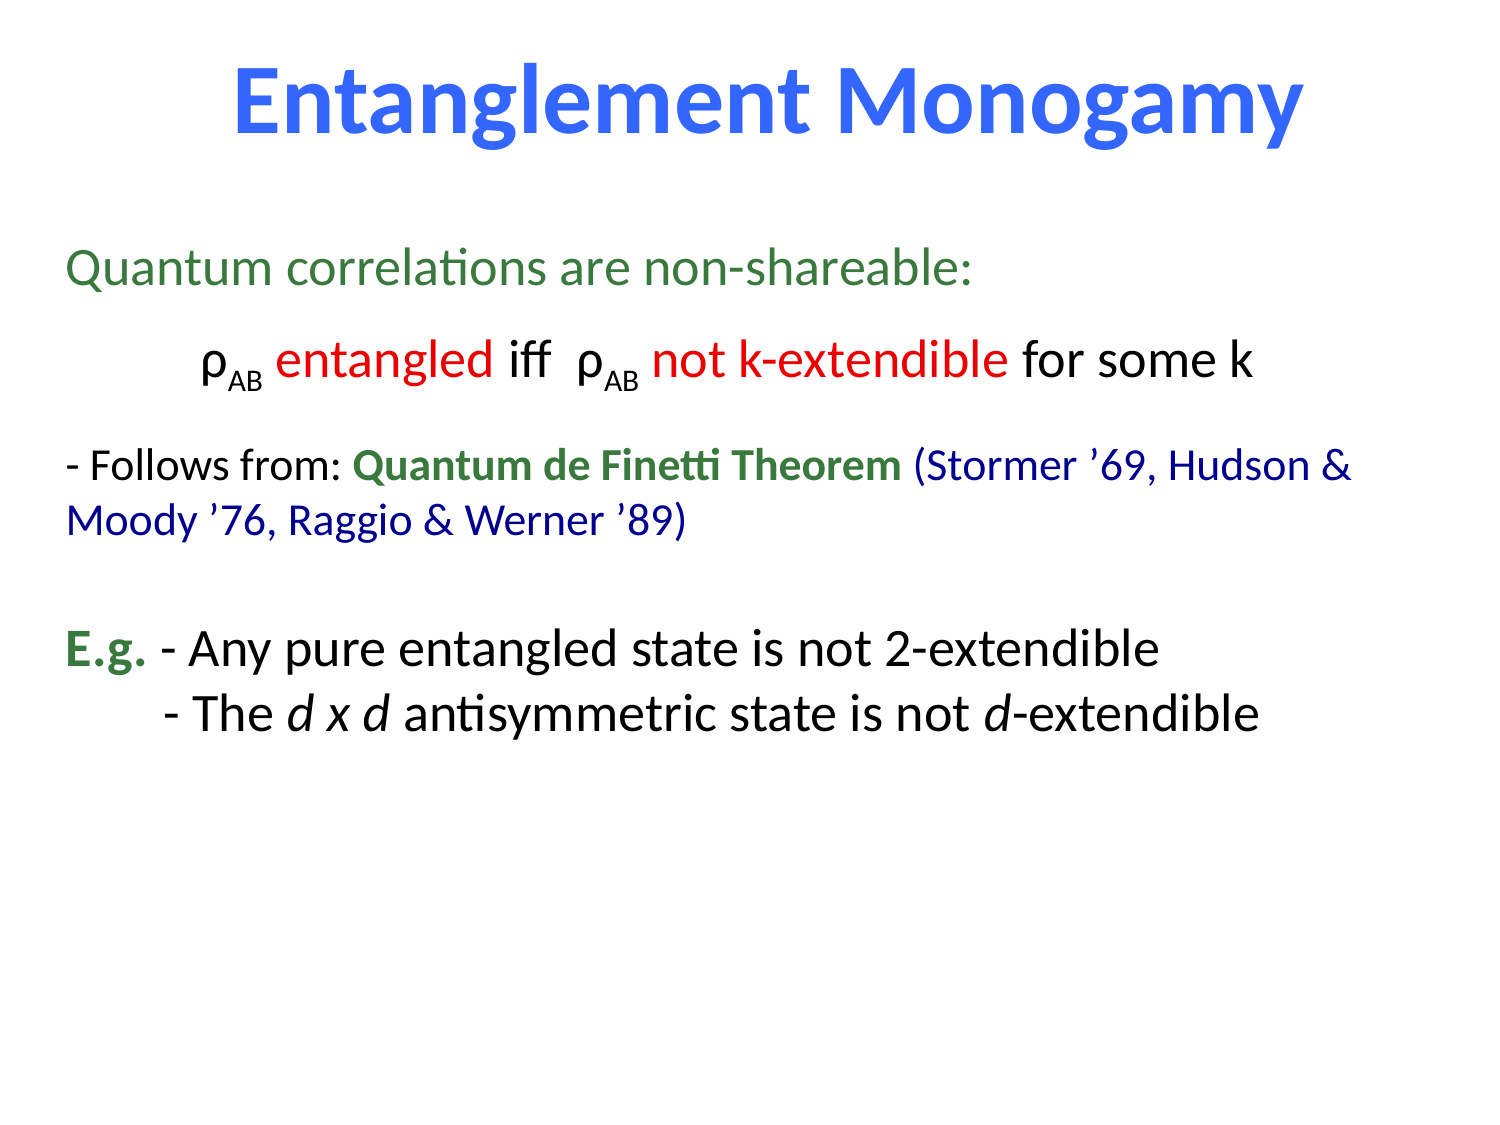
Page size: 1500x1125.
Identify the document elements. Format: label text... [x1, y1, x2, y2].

text_box Quantum correlations are non-shareable: ρAB entangled iff ρAB not k-extendible for some k - Follows from: Quantum de Finetti Theorem (Stormer ’69, Hudson & Moody ’76, Raggio & Werner ’89) [50, 223, 1442, 830]
text_box Entanglement Monogamy [26, 0, 1500, 287]
text_box E.g. - Any pure entangled state is not 2-extendible - The d x d antisymmetric state is not d-extendible [51, 605, 1405, 750]
